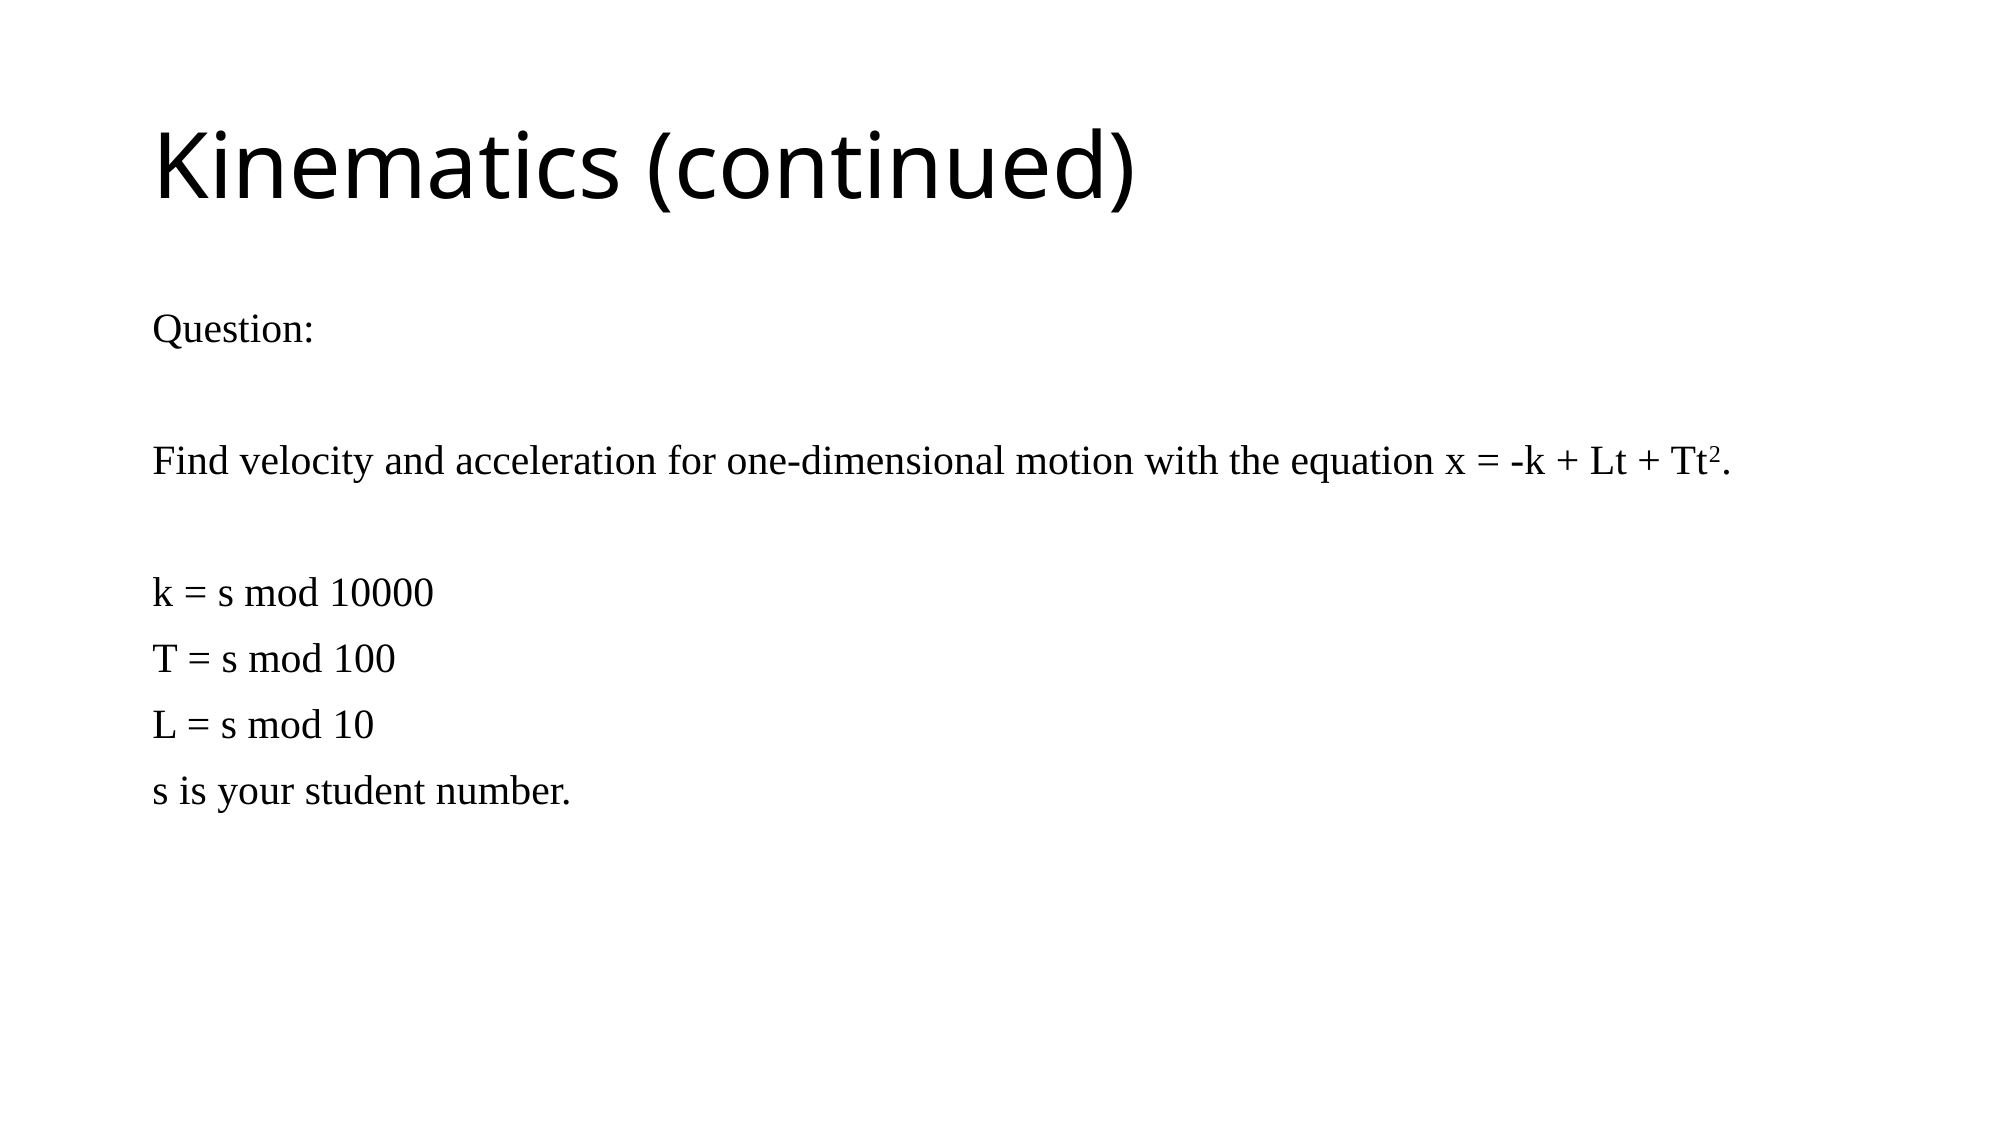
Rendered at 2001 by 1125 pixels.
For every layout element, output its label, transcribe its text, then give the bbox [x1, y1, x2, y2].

title Kinematics (continued) [137, 59, 1863, 278]
list Question: Find velocity and acceleration for one-dimensional motion with the equation x = -k + Lt + Tt2. k = s mod 10000 T = s mod 100 L = s mod 10 s is your student number. [137, 299, 1863, 1014]
